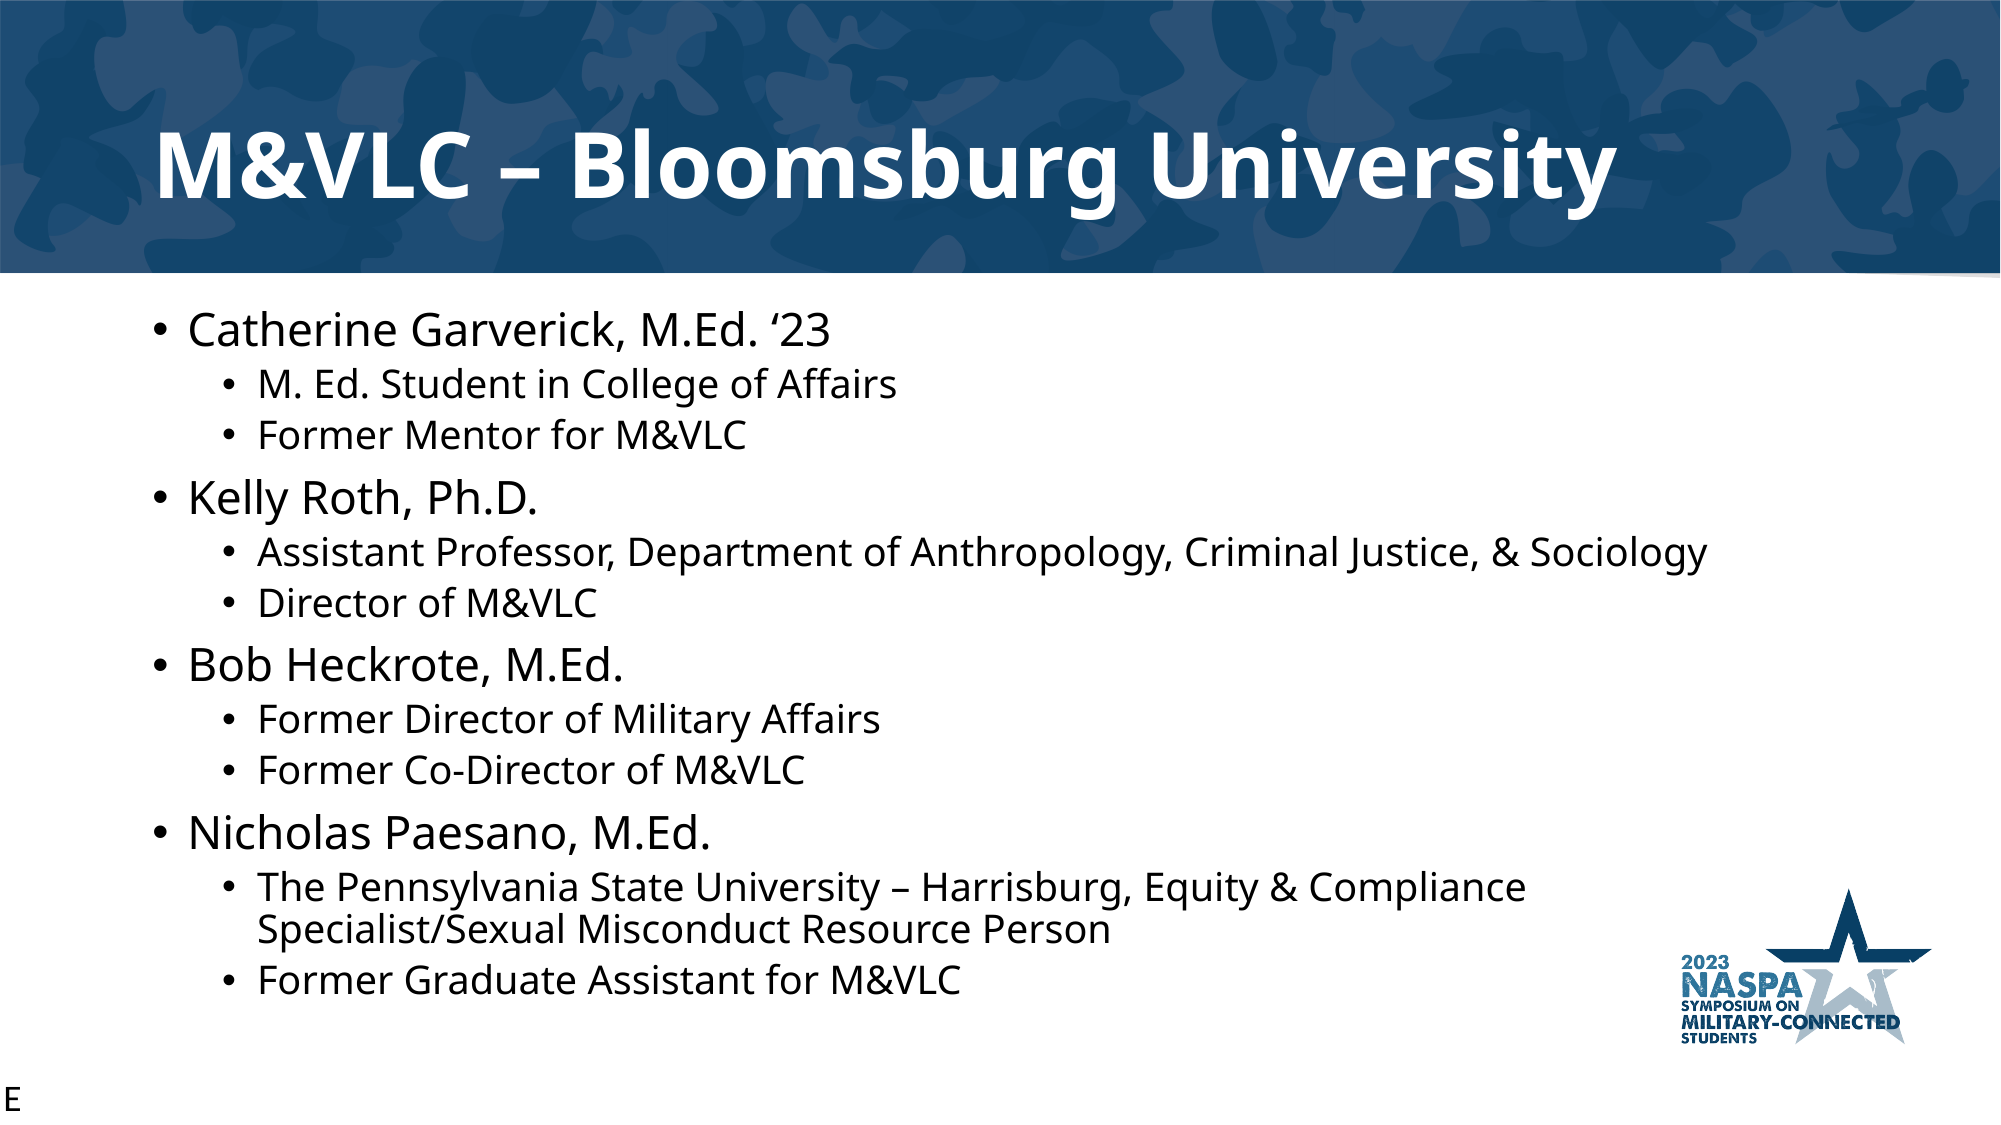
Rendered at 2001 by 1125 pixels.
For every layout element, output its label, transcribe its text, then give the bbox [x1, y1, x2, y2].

picture [0, 0, 2001, 1125]
list Catherine Garverick, M.Ed. ‘23 M. Ed. Student in College of Affairs Former Mentor for M&VLC Kelly Roth, Ph.D. Assistant Professor, Department of Anthropology, Criminal Justice, & Sociology Director of M&VLC Bob Heckrote, M.Ed. Former Director of Military Affairs Former Co-Director of M&VLC Nicholas Paesano, M.Ed. The Pennsylvania State University – Harrisburg, Equity & Compliance Specialist/Sexual Misconduct Resource Person Former Graduate Assistant for M&VLC [137, 299, 1863, 1014]
title M&VLC – Bloomsburg University [137, 59, 1863, 278]
text_box E [3, 1066, 18, 1125]
